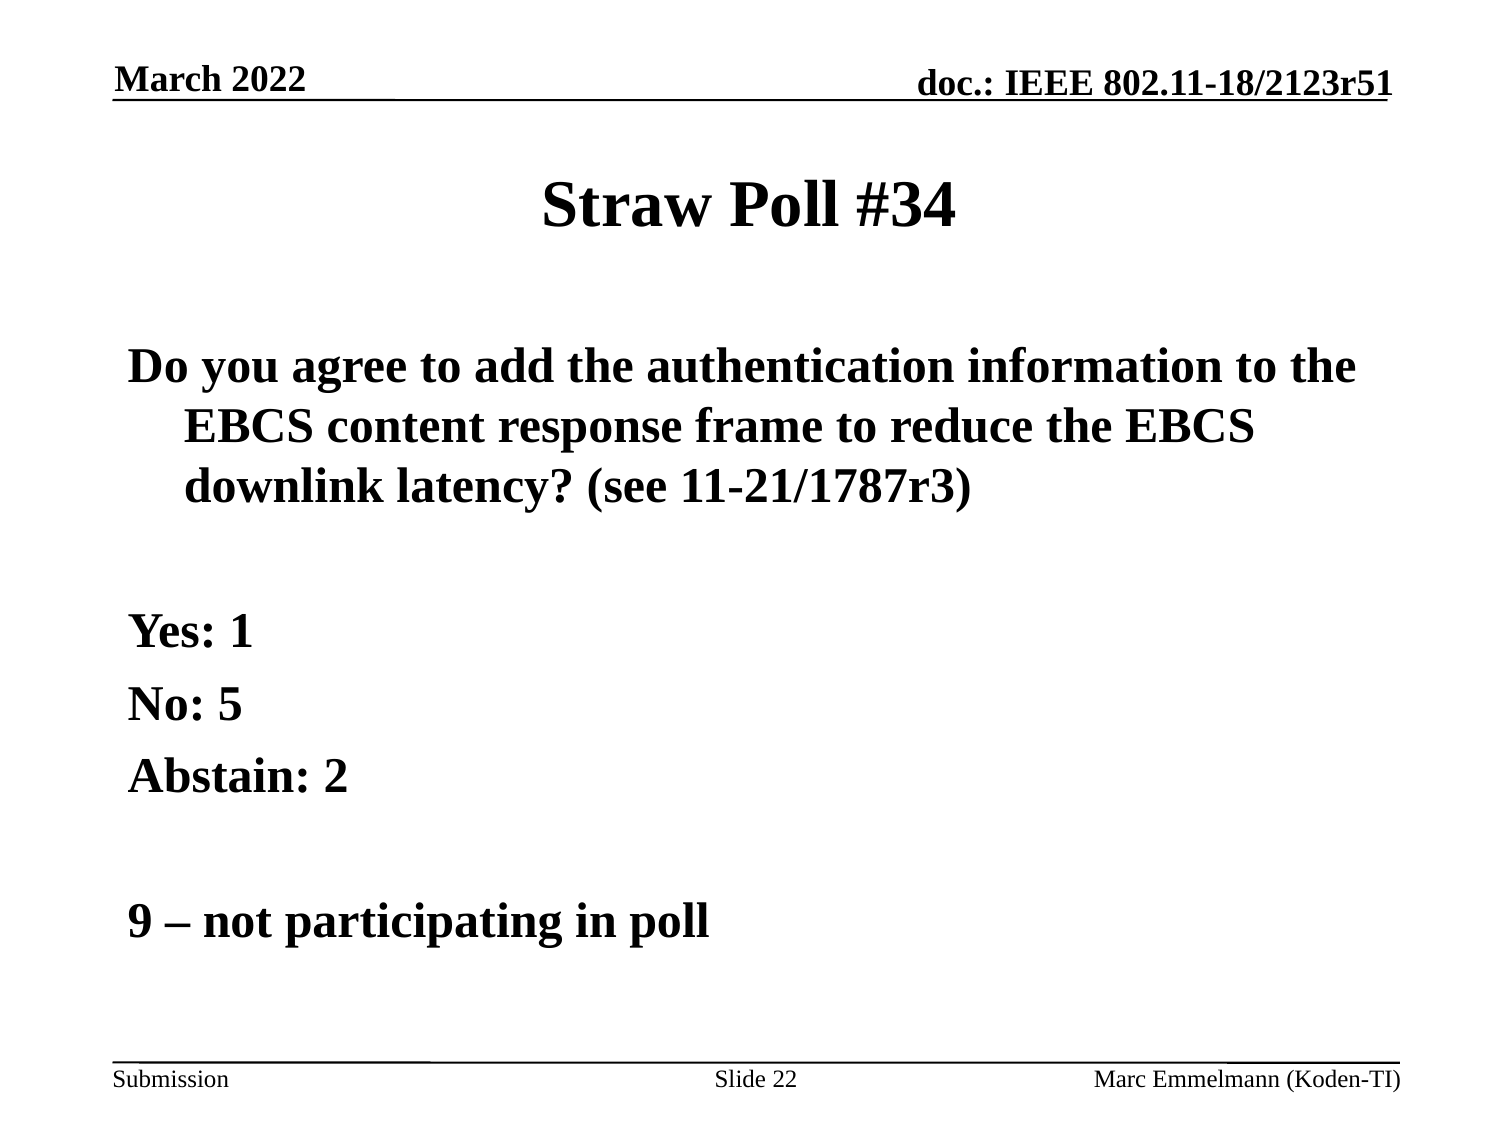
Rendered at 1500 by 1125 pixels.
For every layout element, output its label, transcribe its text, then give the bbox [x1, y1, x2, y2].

slide_number Slide 22 [712, 1061, 800, 1123]
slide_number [114, 54, 423, 100]
footer Marc Emmelmann (Koden-TI) [878, 1061, 1402, 1093]
list Do you agree to add the authentication information to the EBCS content response frame to reduce the EBCS downlink latency? (see 11-21/1787r3) Yes: 1 No: 5 Abstain: 2 9 – not participating in poll [112, 324, 1388, 1000]
title Straw Poll #34 [112, 112, 1388, 288]
